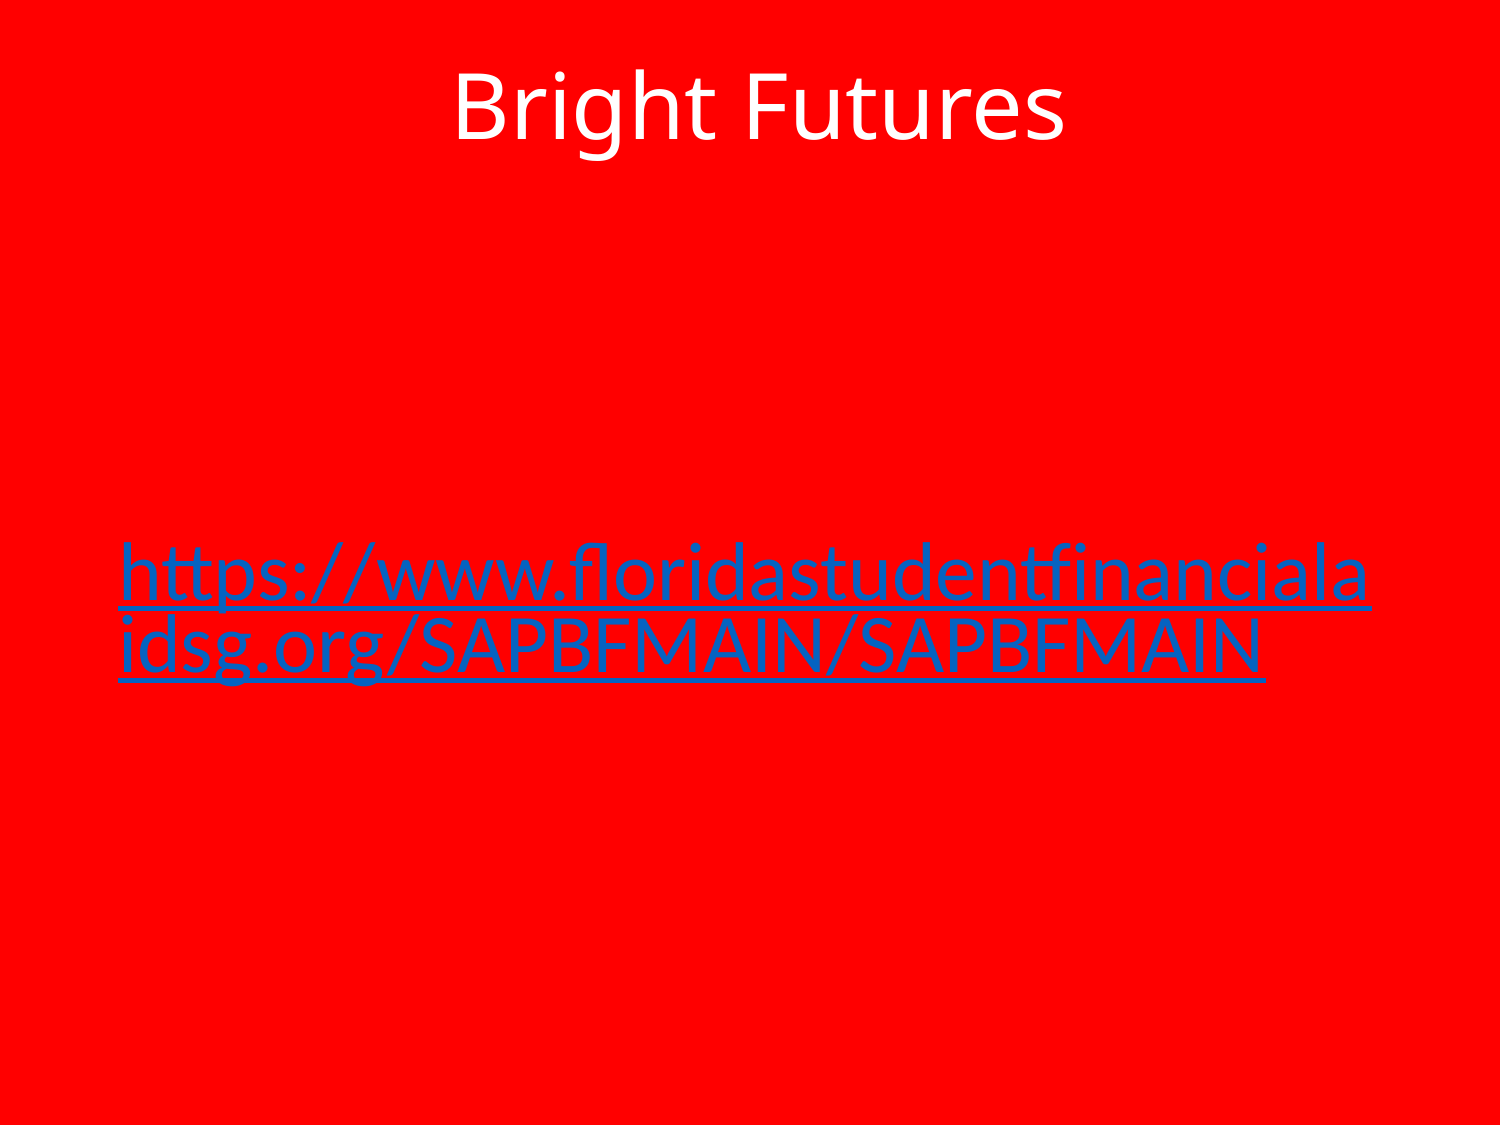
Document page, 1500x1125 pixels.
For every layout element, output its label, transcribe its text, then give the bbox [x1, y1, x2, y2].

text_box Bright Futures [71, 40, 1447, 166]
list https://www.floridastudentfinancialaidsg.org/SAPBFMAIN/SAPBFMAIN [103, 299, 1397, 1014]
